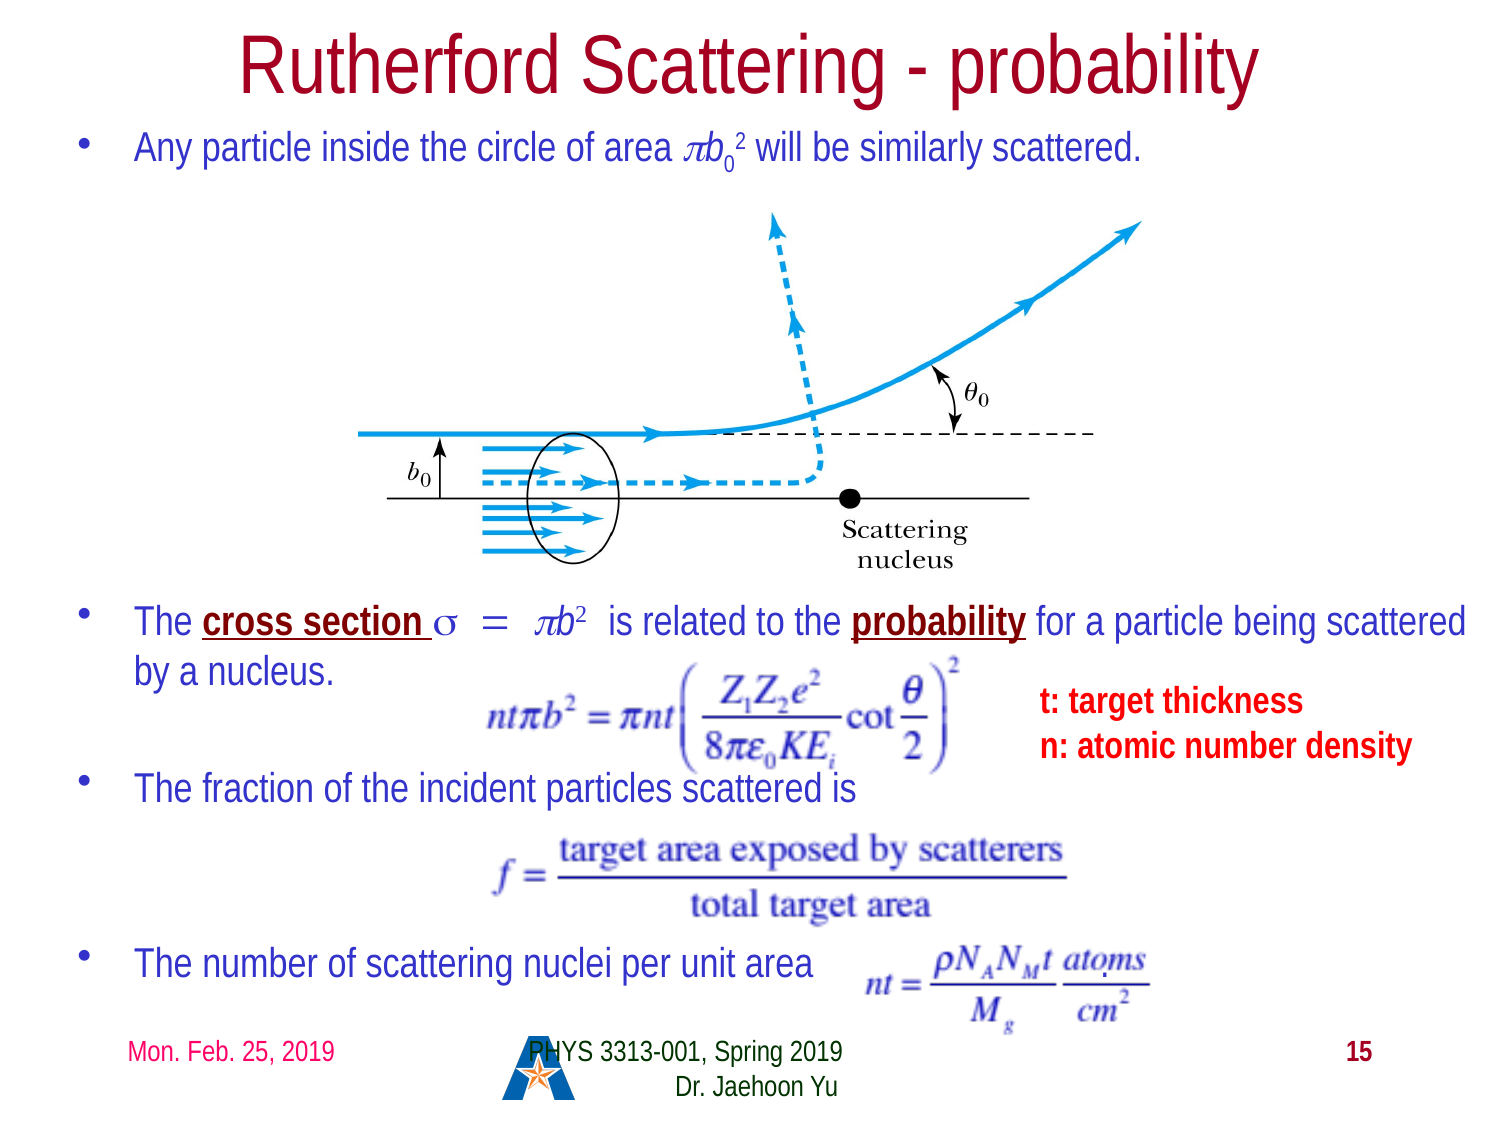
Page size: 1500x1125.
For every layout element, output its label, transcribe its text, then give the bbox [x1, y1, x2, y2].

picture [502, 1036, 512, 1100]
list Any particle inside the circle of area pb02 will be similarly scattered. The cross section σ = πb2 is related to the probability for a particle being scattered by a nucleus. The fraction of the incident particles scattered is The number of scattering nuclei per unit area . [62, 112, 1488, 1026]
slide_number 15 [1074, 1024, 1388, 1101]
title Rutherford Scattering - probability [74, 7, 1426, 113]
footer PHYS 3313-001, Spring 2019 Dr. Jaehoon Yu [512, 1024, 988, 1101]
picture [357, 212, 1143, 576]
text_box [860, 937, 1153, 1038]
text_box t: target thickness n: atomic number density [1025, 668, 1438, 774]
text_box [487, 824, 1071, 933]
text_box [482, 647, 968, 776]
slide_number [112, 1024, 426, 1101]
